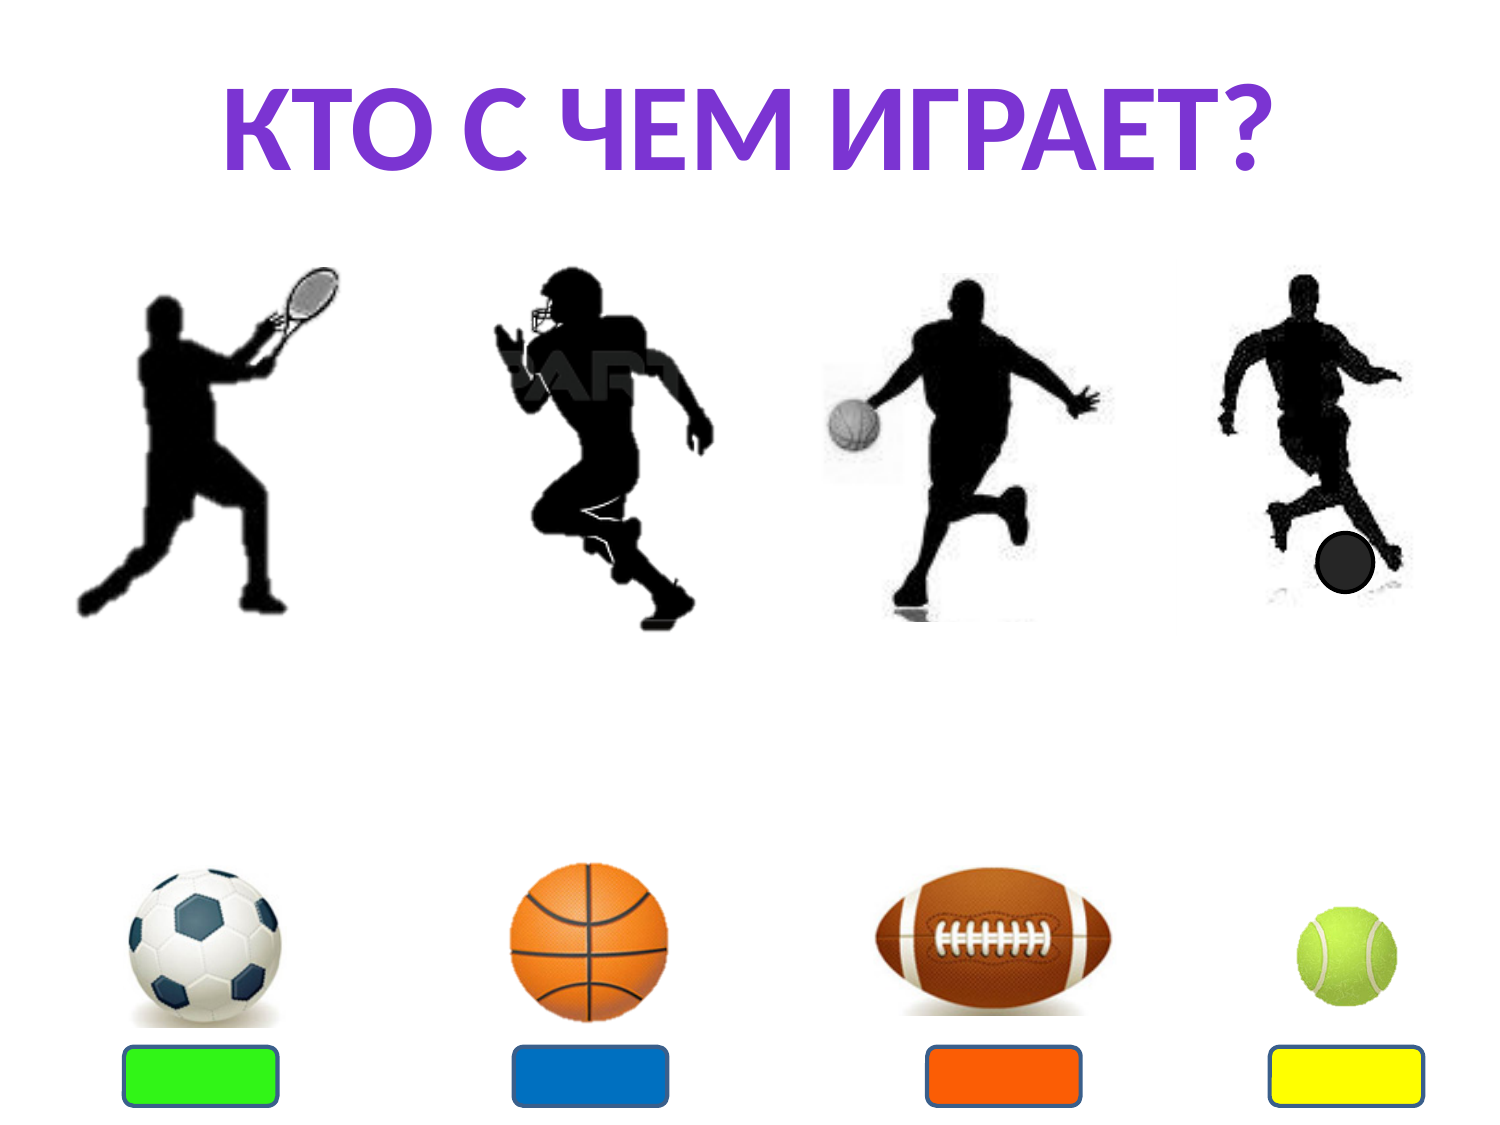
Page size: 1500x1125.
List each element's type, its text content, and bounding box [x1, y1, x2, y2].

text_box [924, 1044, 1083, 1108]
text_box [511, 1054, 670, 1108]
text_box [121, 1044, 280, 1108]
picture [56, 266, 343, 634]
picture [123, 865, 288, 1029]
title Кто с чем играет? [75, 45, 1425, 233]
picture [810, 272, 1154, 622]
picture [489, 842, 706, 1047]
picture [869, 865, 1117, 1016]
text_box [1267, 1044, 1426, 1108]
picture [1279, 892, 1414, 1029]
picture [474, 255, 721, 638]
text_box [1174, 259, 1454, 636]
